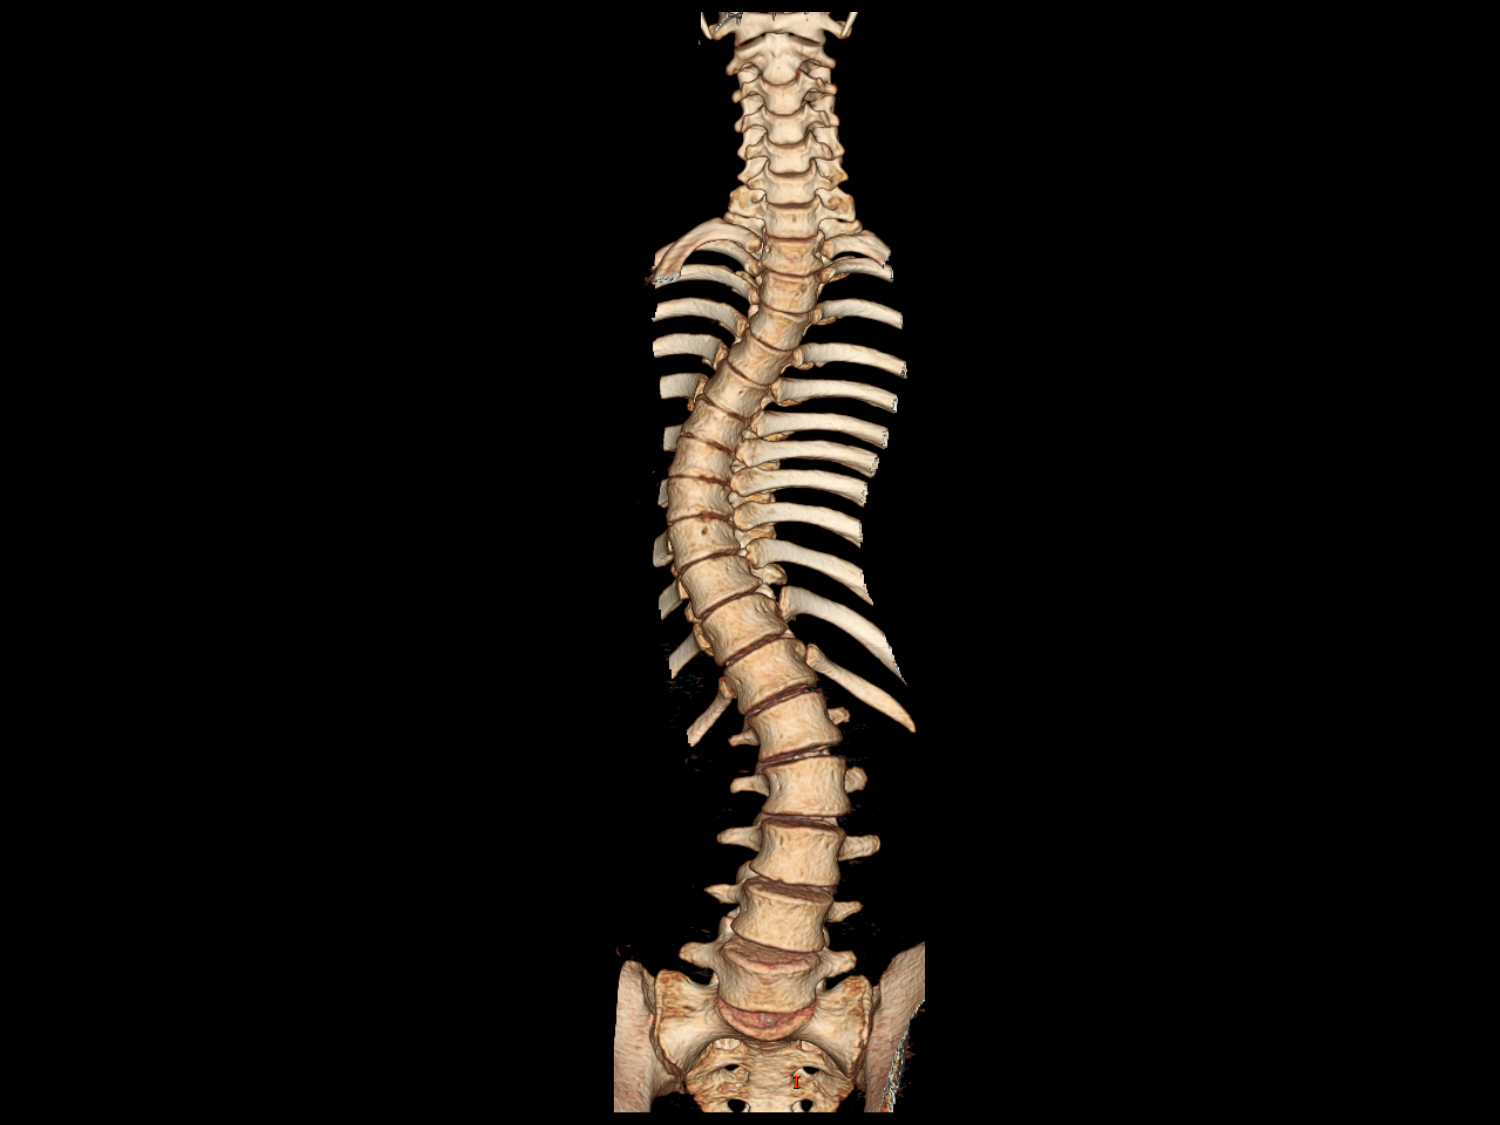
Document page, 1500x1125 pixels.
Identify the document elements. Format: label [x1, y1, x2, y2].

picture [613, 12, 926, 1113]
